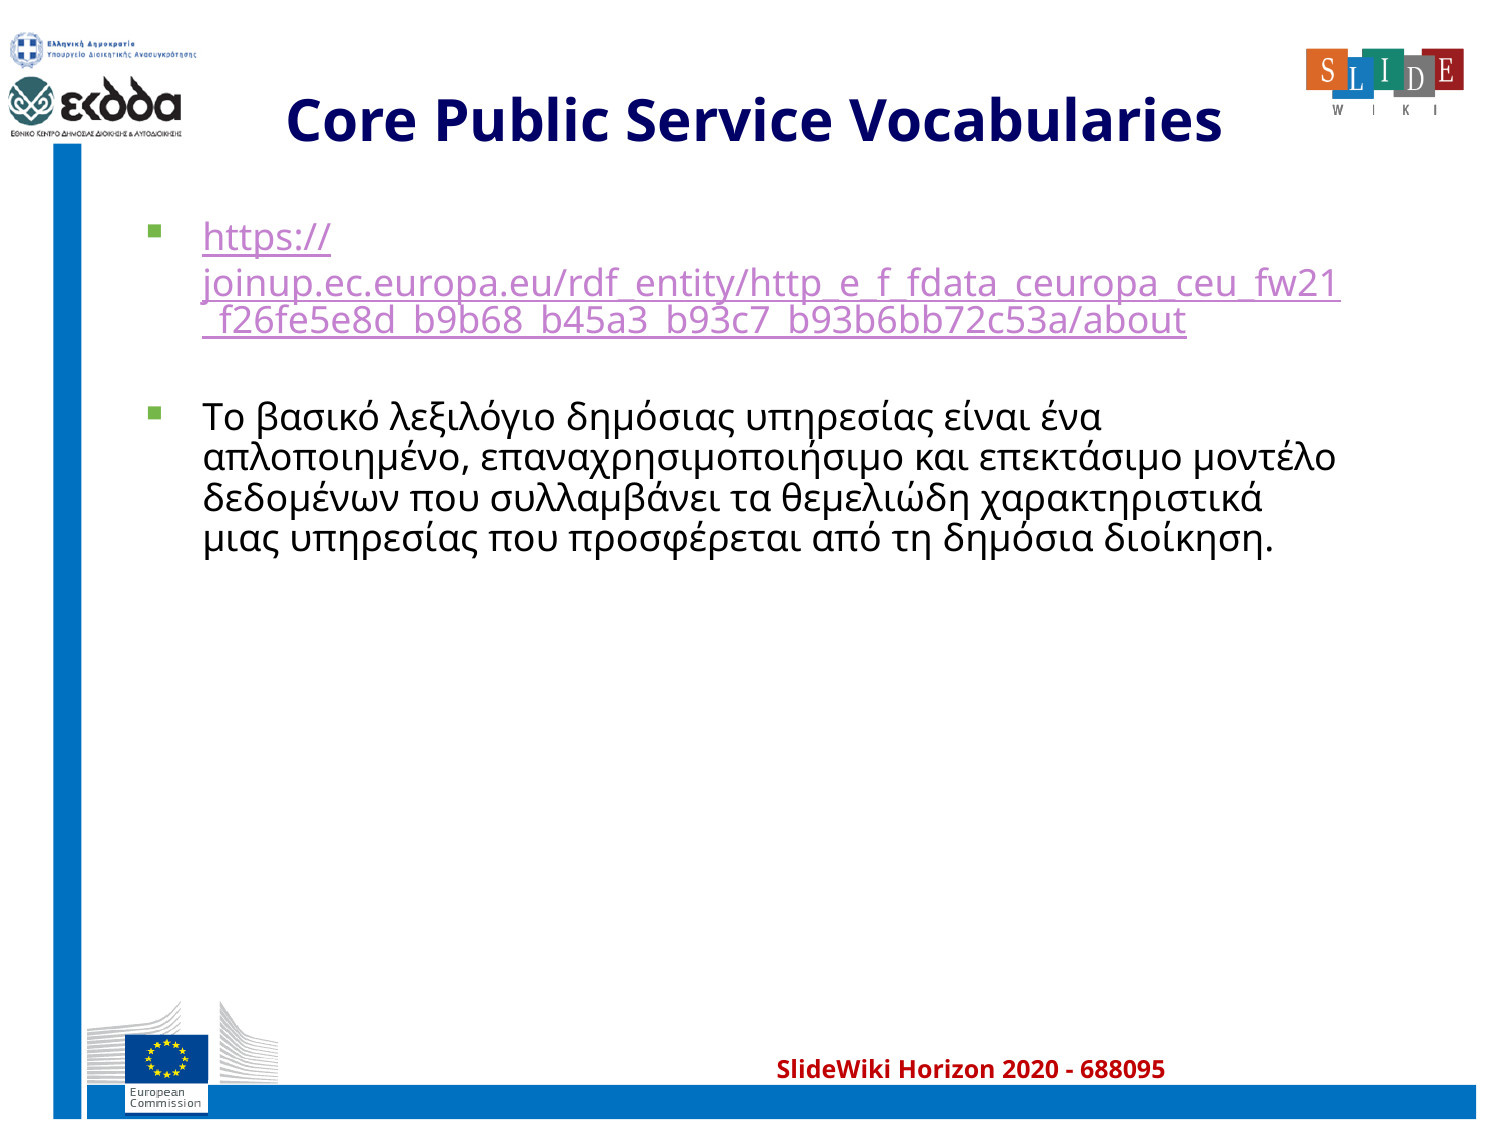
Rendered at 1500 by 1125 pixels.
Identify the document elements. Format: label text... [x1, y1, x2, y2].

picture [87, 1001, 278, 1116]
picture [1306, 34, 1474, 132]
picture [0, 29, 204, 143]
list https://joinup.ec.europa.eu/rdf_entity/http_e_f_fdata_ceuropa_ceu_fw21_f26fe5e8d_b9b68_b45a3_b93c7_b93b6bb72c53a/about Tο βασικό λεξιλόγιο δημόσιας υπηρεσίας είναι ένα απλοποιημένο, επαναχρησιμοποιήσιμο και επεκτάσιμο μοντέλο δεδομένων που συλλαμβάνει τα θεμελιώδη χαρακτηριστικά μιας υπηρεσίας που προσφέρεται από τη δημόσια διοίκηση. [130, 148, 1360, 810]
title Core Public Service Vocabularies [203, 34, 1306, 148]
